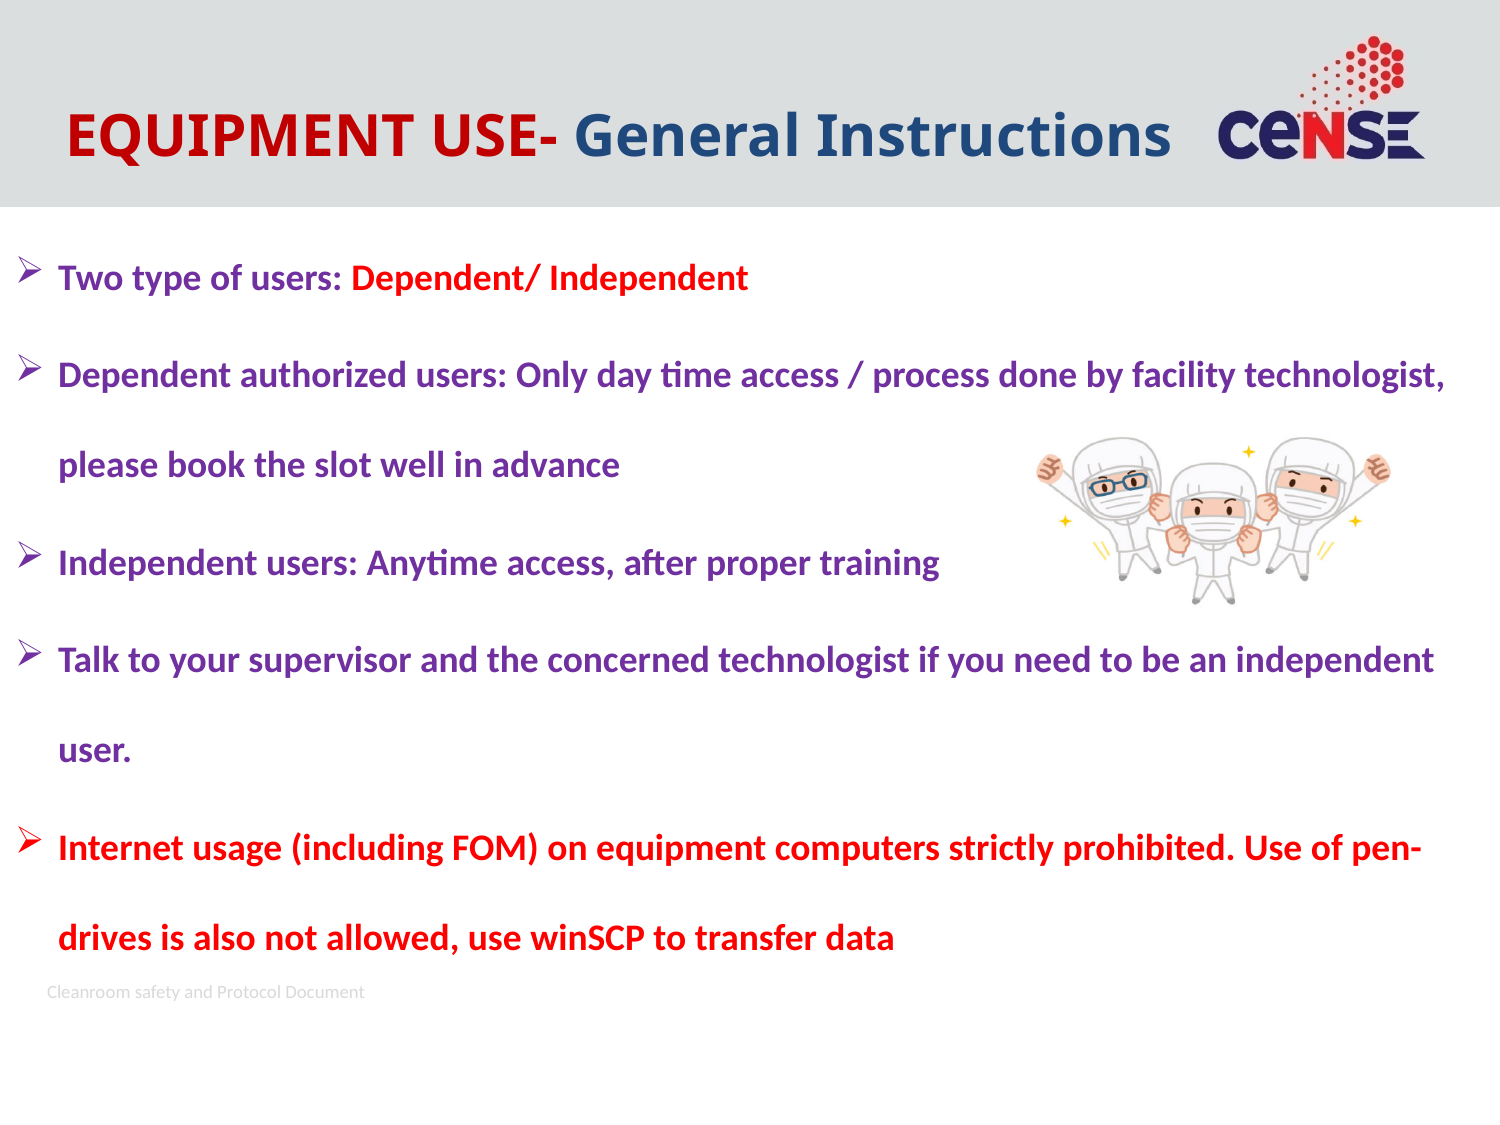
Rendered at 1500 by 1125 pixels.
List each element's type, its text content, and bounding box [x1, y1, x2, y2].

picture [0, 0, 1500, 200]
title EQUIPMENT USE- General Instructions [50, 37, 1450, 175]
picture [1024, 412, 1401, 615]
list Two type of users: Dependent/ Independent Dependent authorized users: Only day time access / process done by facility technologist, please book the slot well in advance Independent users: Anytime access, after proper training Talk to your supervisor and the concerned technologist if you need to be an independent user. Internet usage (including FOM) on equipment computers strictly prohibited. Use of pen-drives is also not allowed, use winSCP to transfer data [0, 200, 1500, 1125]
